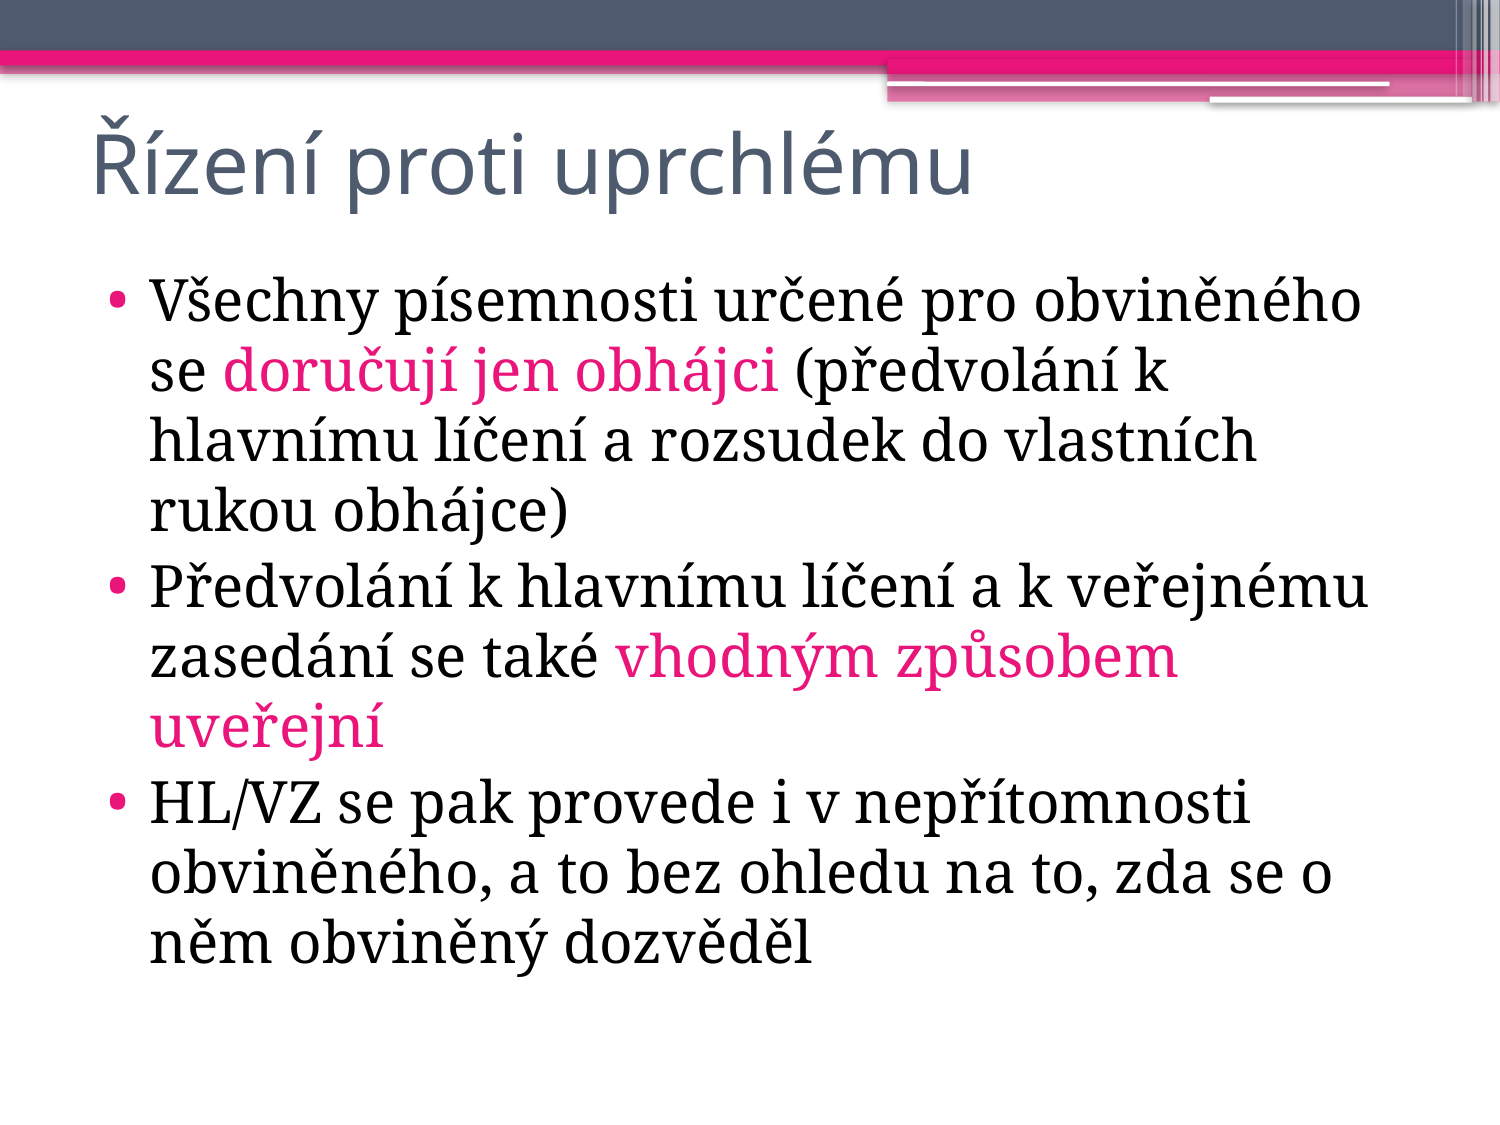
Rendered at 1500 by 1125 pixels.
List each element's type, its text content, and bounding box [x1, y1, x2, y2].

title Řízení proti uprchlému [75, 78, 1425, 244]
list Všechny písemnosti určené pro obviněného se doručují jen obhájci (předvolání k hlavnímu líčení a rozsudek do vlastních rukou obhájce) Předvolání k hlavnímu líčení a k veřejnému zasedání se také vhodným způsobem uveřejní HL/VZ se pak provede i v nepřítomnosti obviněného, a to bez ohledu na to, zda se o něm obviněný dozvěděl [75, 255, 1425, 1079]
